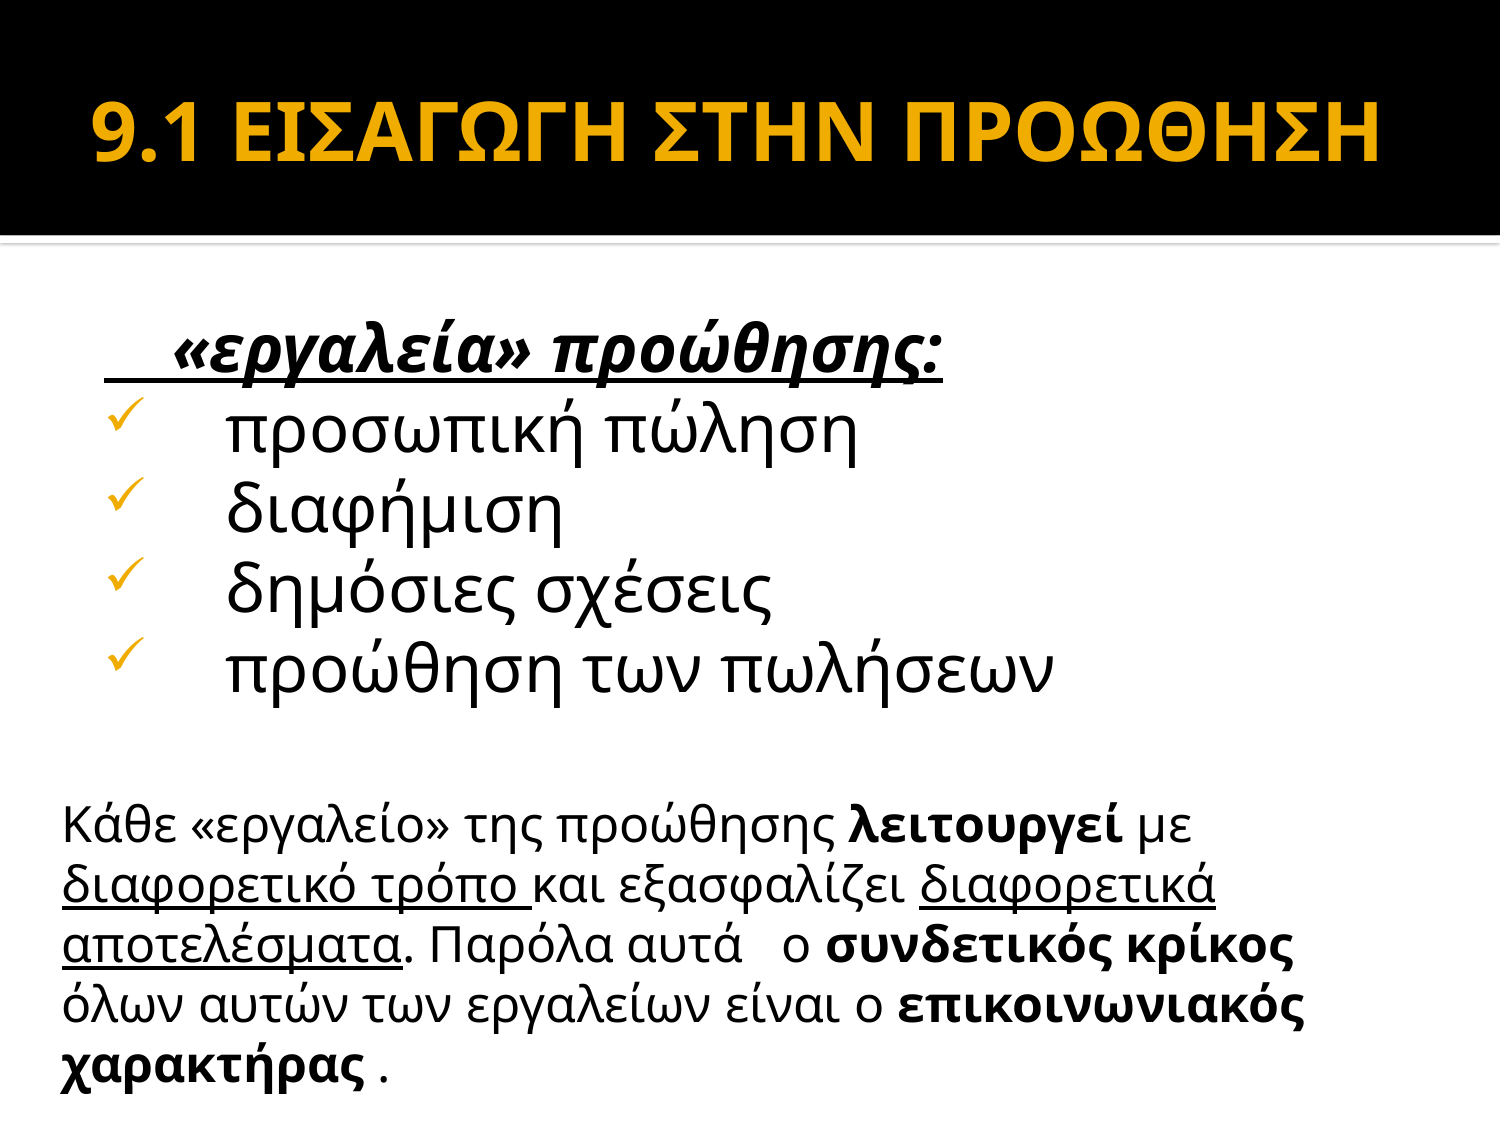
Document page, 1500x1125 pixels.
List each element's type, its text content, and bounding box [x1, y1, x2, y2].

text_box Κάθε «εργαλείο» της προώθησης λειτουργεί με διαφορετικό τρόπο και εξασφαλίζει διαφορετικά αποτελέσματα. Παρόλα αυτά ο συνδετικός κρίκος όλων αυτών των εργαλείων είναι ο επικοινωνιακός χαρακτήρας . [46, 785, 1430, 1100]
list «εργαλεία» προώθησης: προσωπική πώληση διαφήμιση δημόσιες σχέσεις προώθηση των πωλήσεων [75, 291, 1425, 785]
title 9.1 ΕΙΣΑΓΩΓΗ ΣΤΗΝ ΠΡΟΩΘΗΣΗ [75, 25, 1425, 231]
